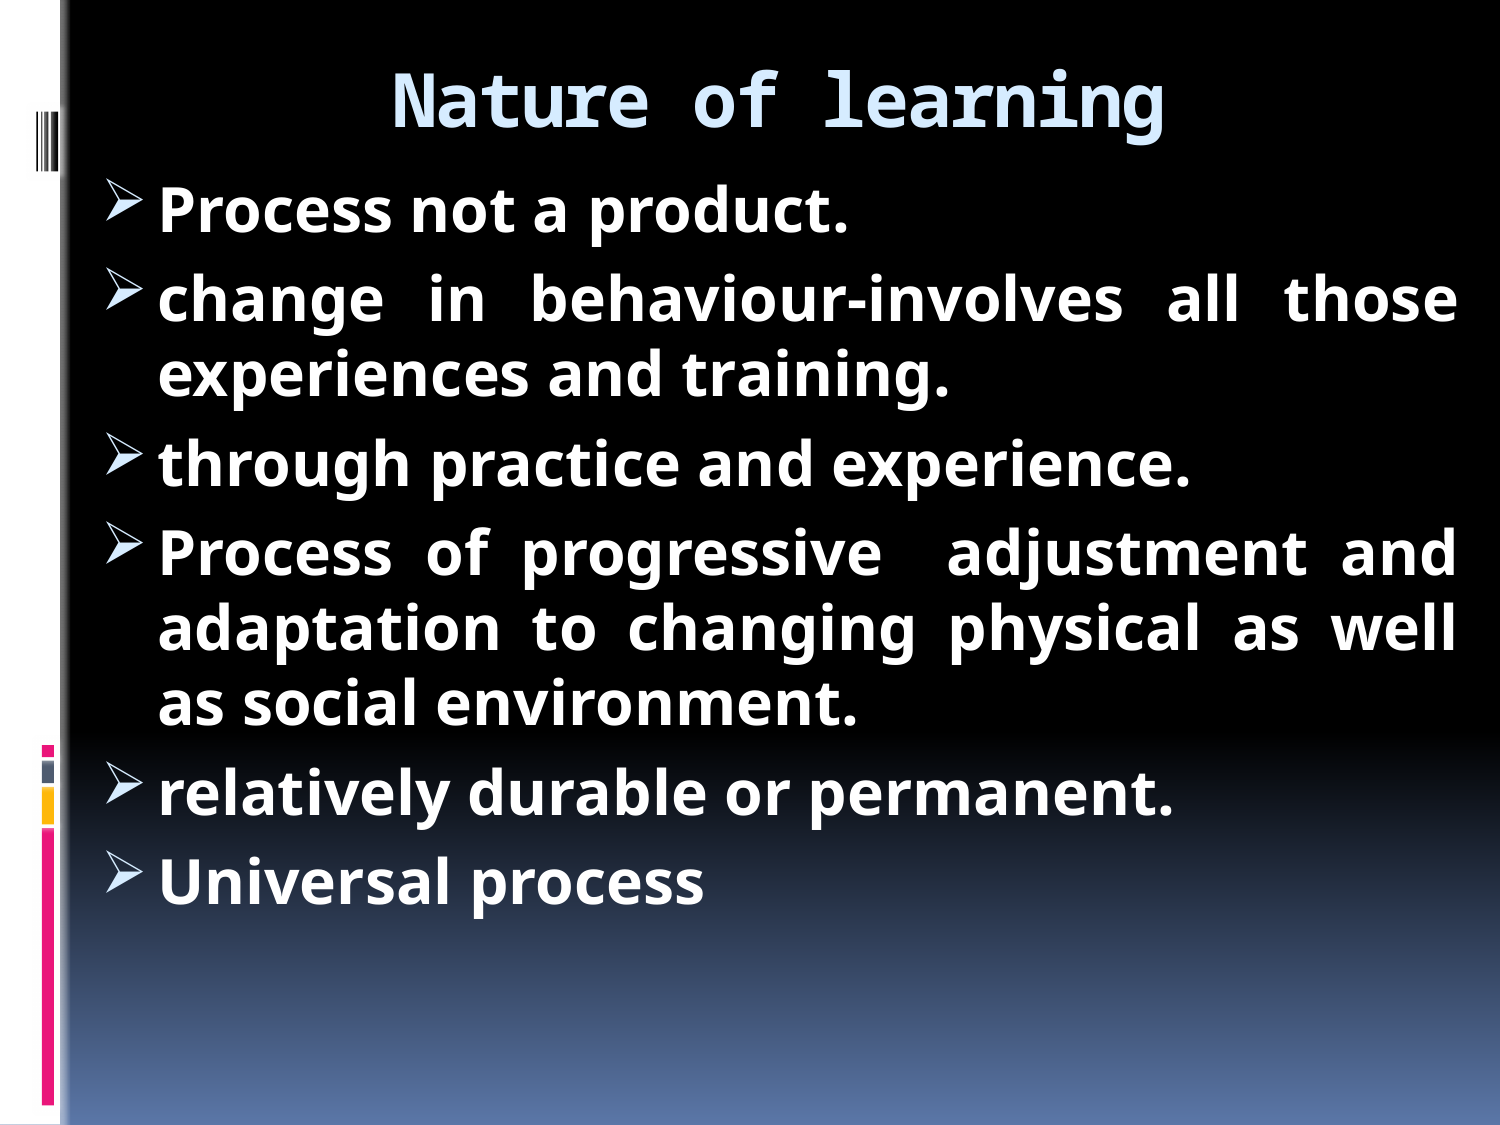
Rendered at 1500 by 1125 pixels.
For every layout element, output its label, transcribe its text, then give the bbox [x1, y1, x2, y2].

list Process not a product. change in behaviour-involves all those experiences and training. through practice and experience. Process of progressive adjustment and adaptation to changing physical as well as social environment. relatively durable or permanent. Universal process [75, 162, 1475, 1088]
title Nature of learning [75, 45, 1425, 150]
